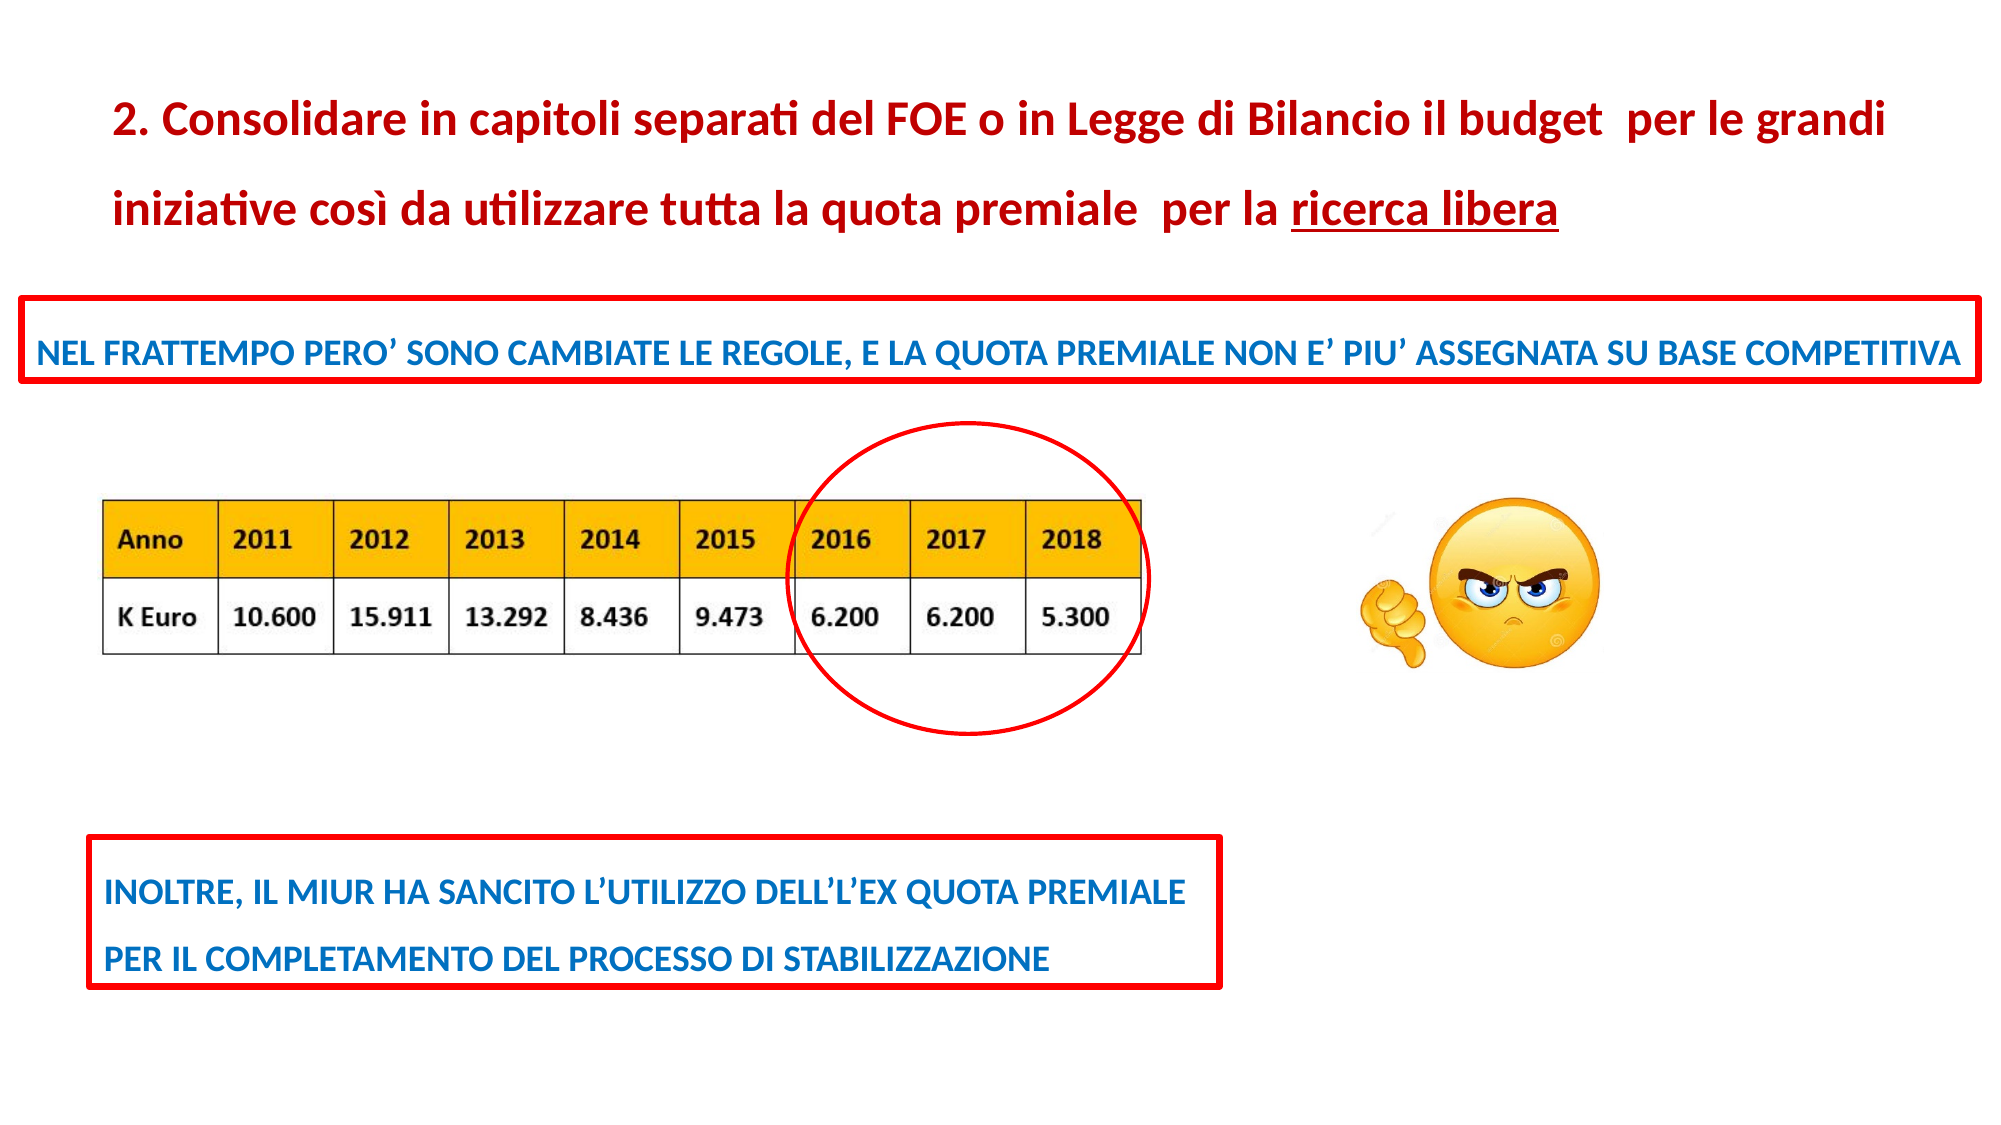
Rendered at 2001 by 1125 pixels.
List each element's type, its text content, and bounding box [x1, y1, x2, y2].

text_box [812, 659, 1125, 735]
text_box NEL FRATTEMPO PERO’ SONO CAMBIATE LE REGOLE, E LA QUOTA PREMIALE NON E’ PIU’ ASSEGNATA SU BASE COMPETITIVA [21, 298, 1979, 381]
picture [1356, 493, 1604, 674]
text_box INOLTRE, IL MIUR HA SANCITO L’UTILIZZO DELL’L’EX QUOTA PREMIALE PER IL COMPLETAMENTO DEL PROCESSO DI STABILIZZAZIONE [88, 836, 1220, 987]
text_box [1146, 545, 1151, 612]
picture [97, 493, 1146, 659]
text_box 2. Consolidare in capitoli separati del FOE o in Legge di Bilancio il budget per le grandi iniziative così da utilizzare tutta la quota premiale per la ricerca libera [97, 48, 1942, 243]
text_box [816, 422, 1121, 493]
